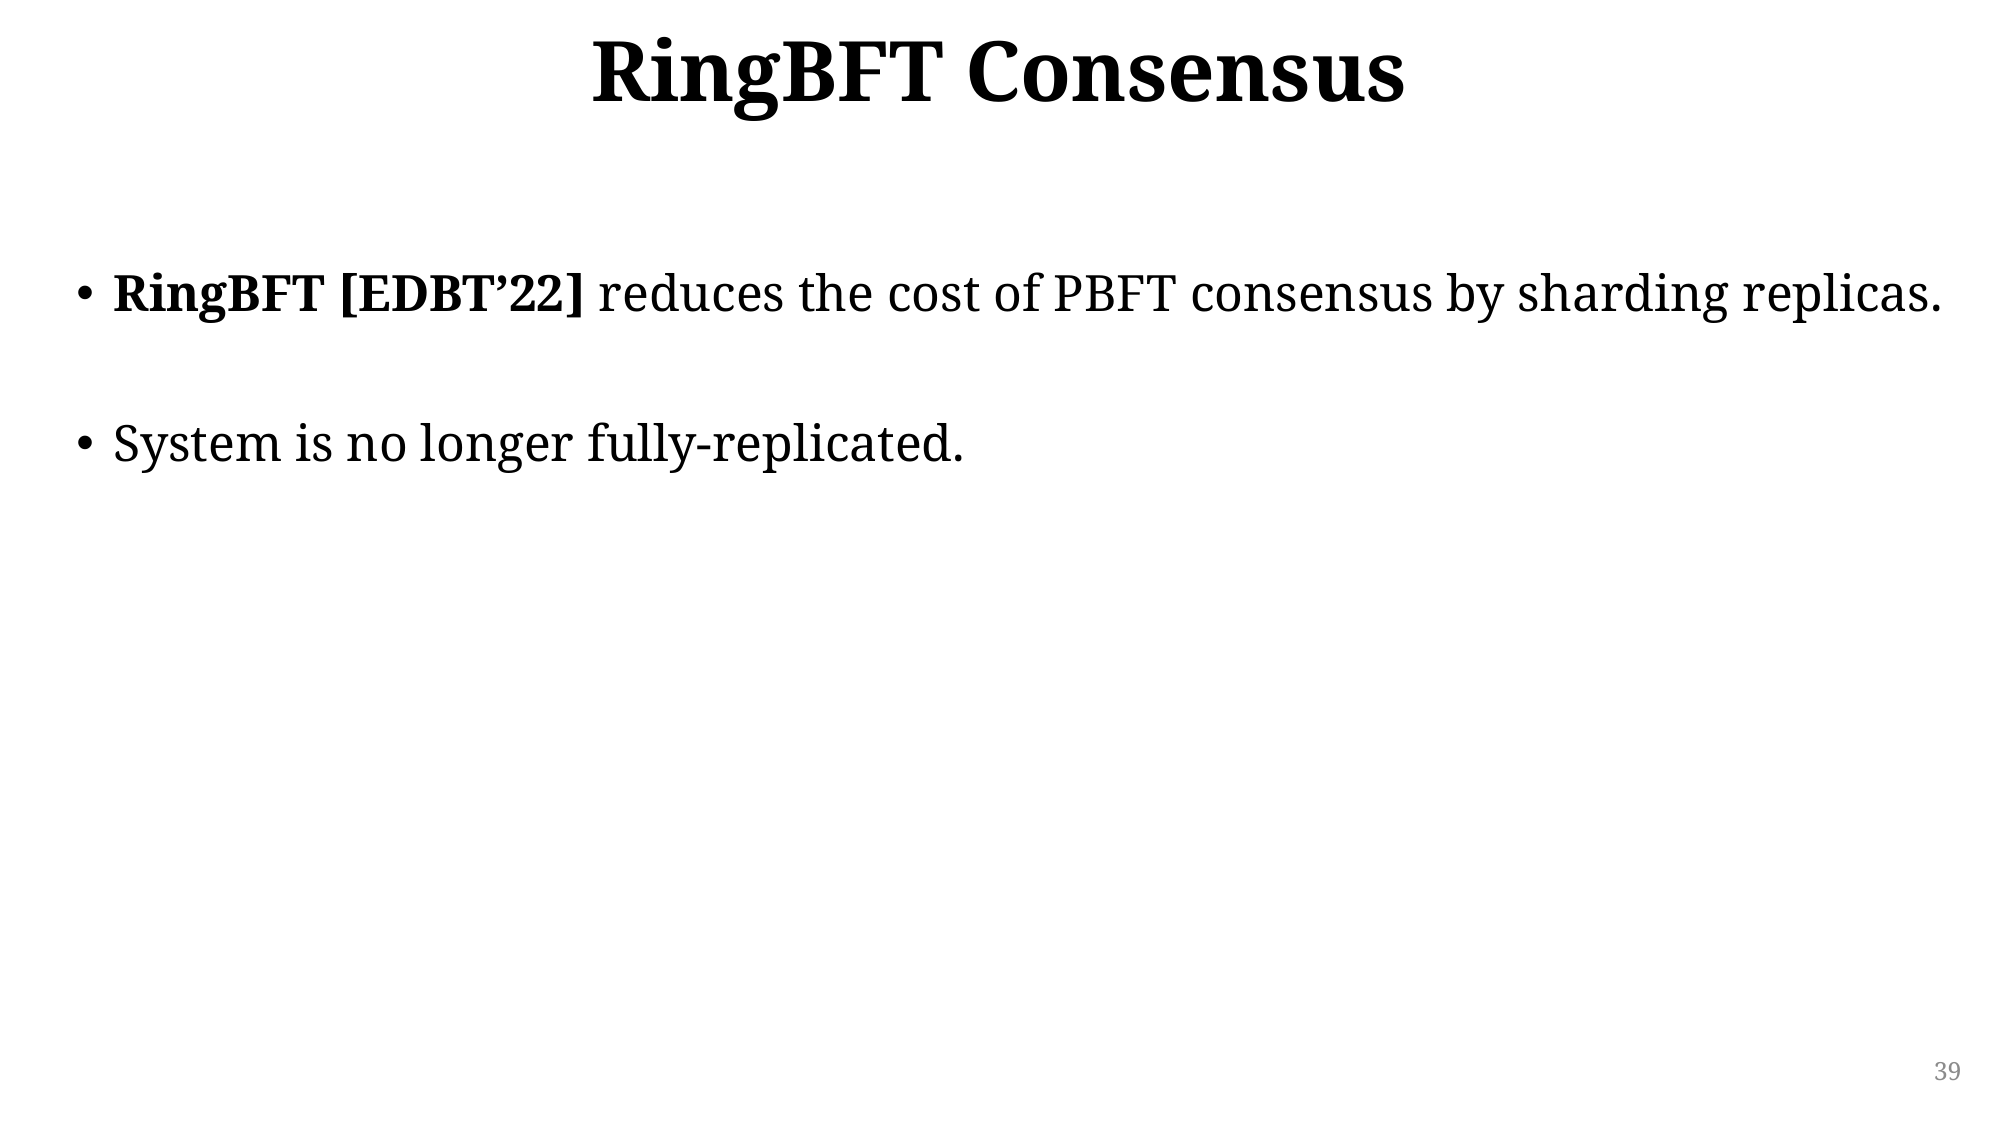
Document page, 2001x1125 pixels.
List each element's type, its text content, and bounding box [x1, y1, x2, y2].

title RingBFT Consensus [137, 0, 1863, 149]
list RingBFT [EDBT’22] reduces the cost of PBFT consensus by sharding replicas. System is no longer fully-replicated. [61, 260, 2000, 981]
slide_number 39 [1526, 1042, 1977, 1103]
